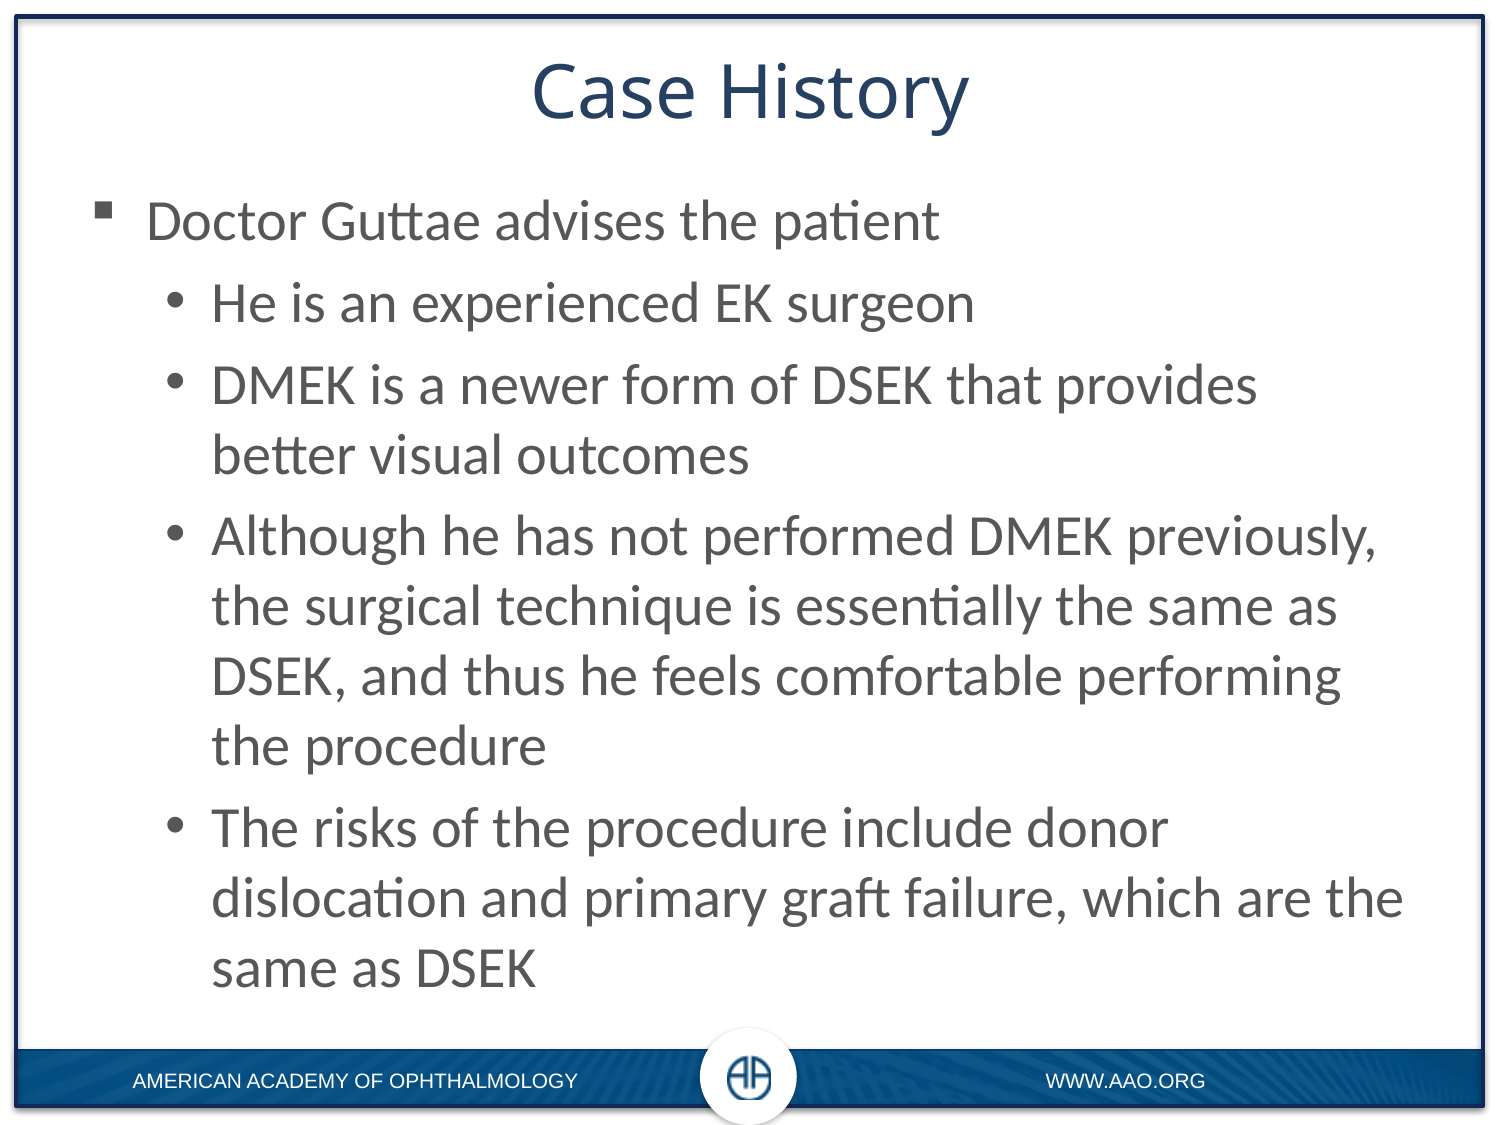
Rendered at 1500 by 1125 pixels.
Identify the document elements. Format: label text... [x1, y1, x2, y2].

list Doctor Guttae advises the patient He is an experienced EK surgeon DMEK is a newer form of DSEK that provides better visual outcomes Although he has not performed DMEK previously, the surgical technique is essentially the same as DSEK, and thus he feels comfortable performing the procedure The risks of the procedure include donor dislocation and primary graft failure, which are the same as DSEK [75, 174, 1425, 1005]
picture [789, 1051, 1481, 1104]
picture [18, 1051, 707, 1104]
title Case History [75, 45, 1425, 174]
